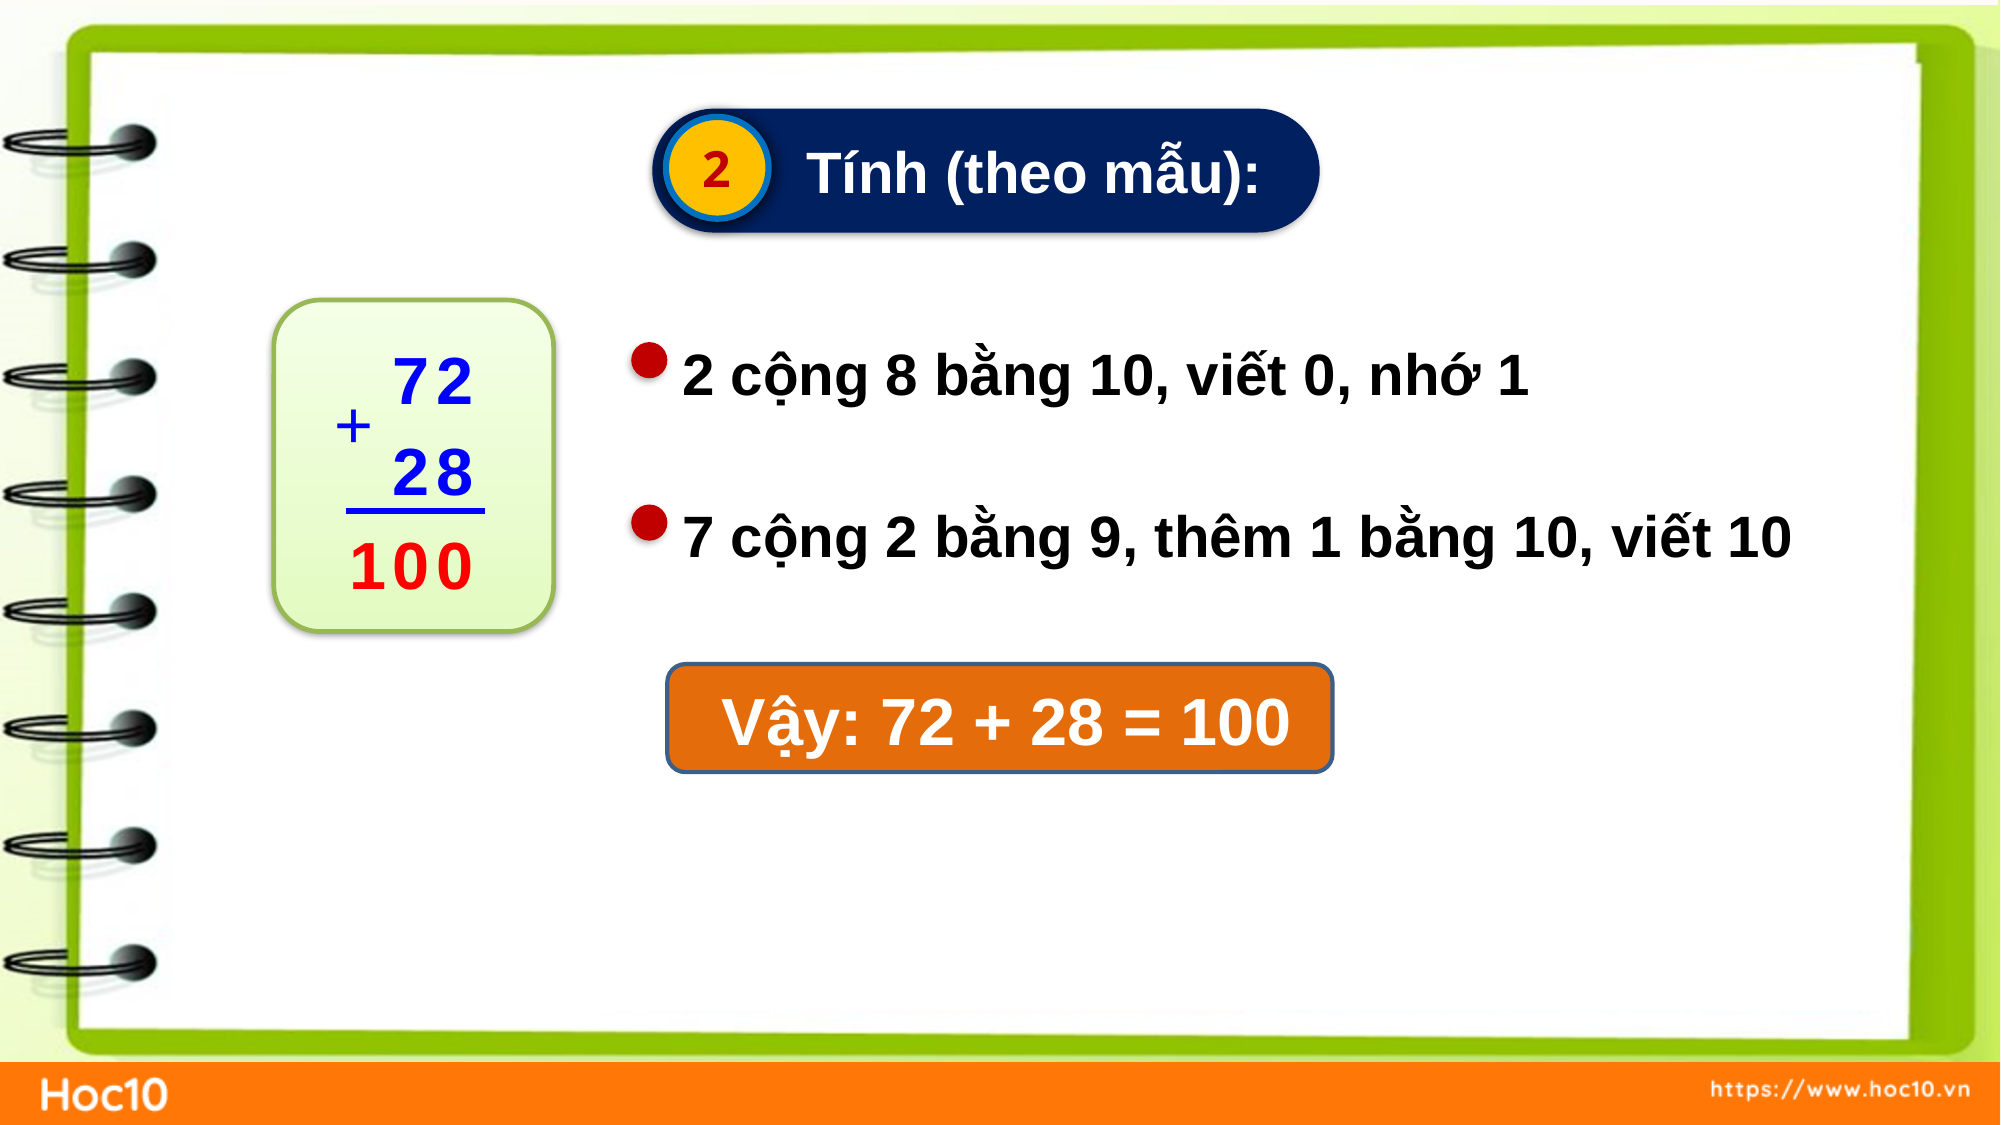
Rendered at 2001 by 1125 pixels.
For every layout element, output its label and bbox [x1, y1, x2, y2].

text_box [652, 108, 1320, 233]
picture [0, 0, 2001, 1125]
text_box [667, 663, 1333, 773]
